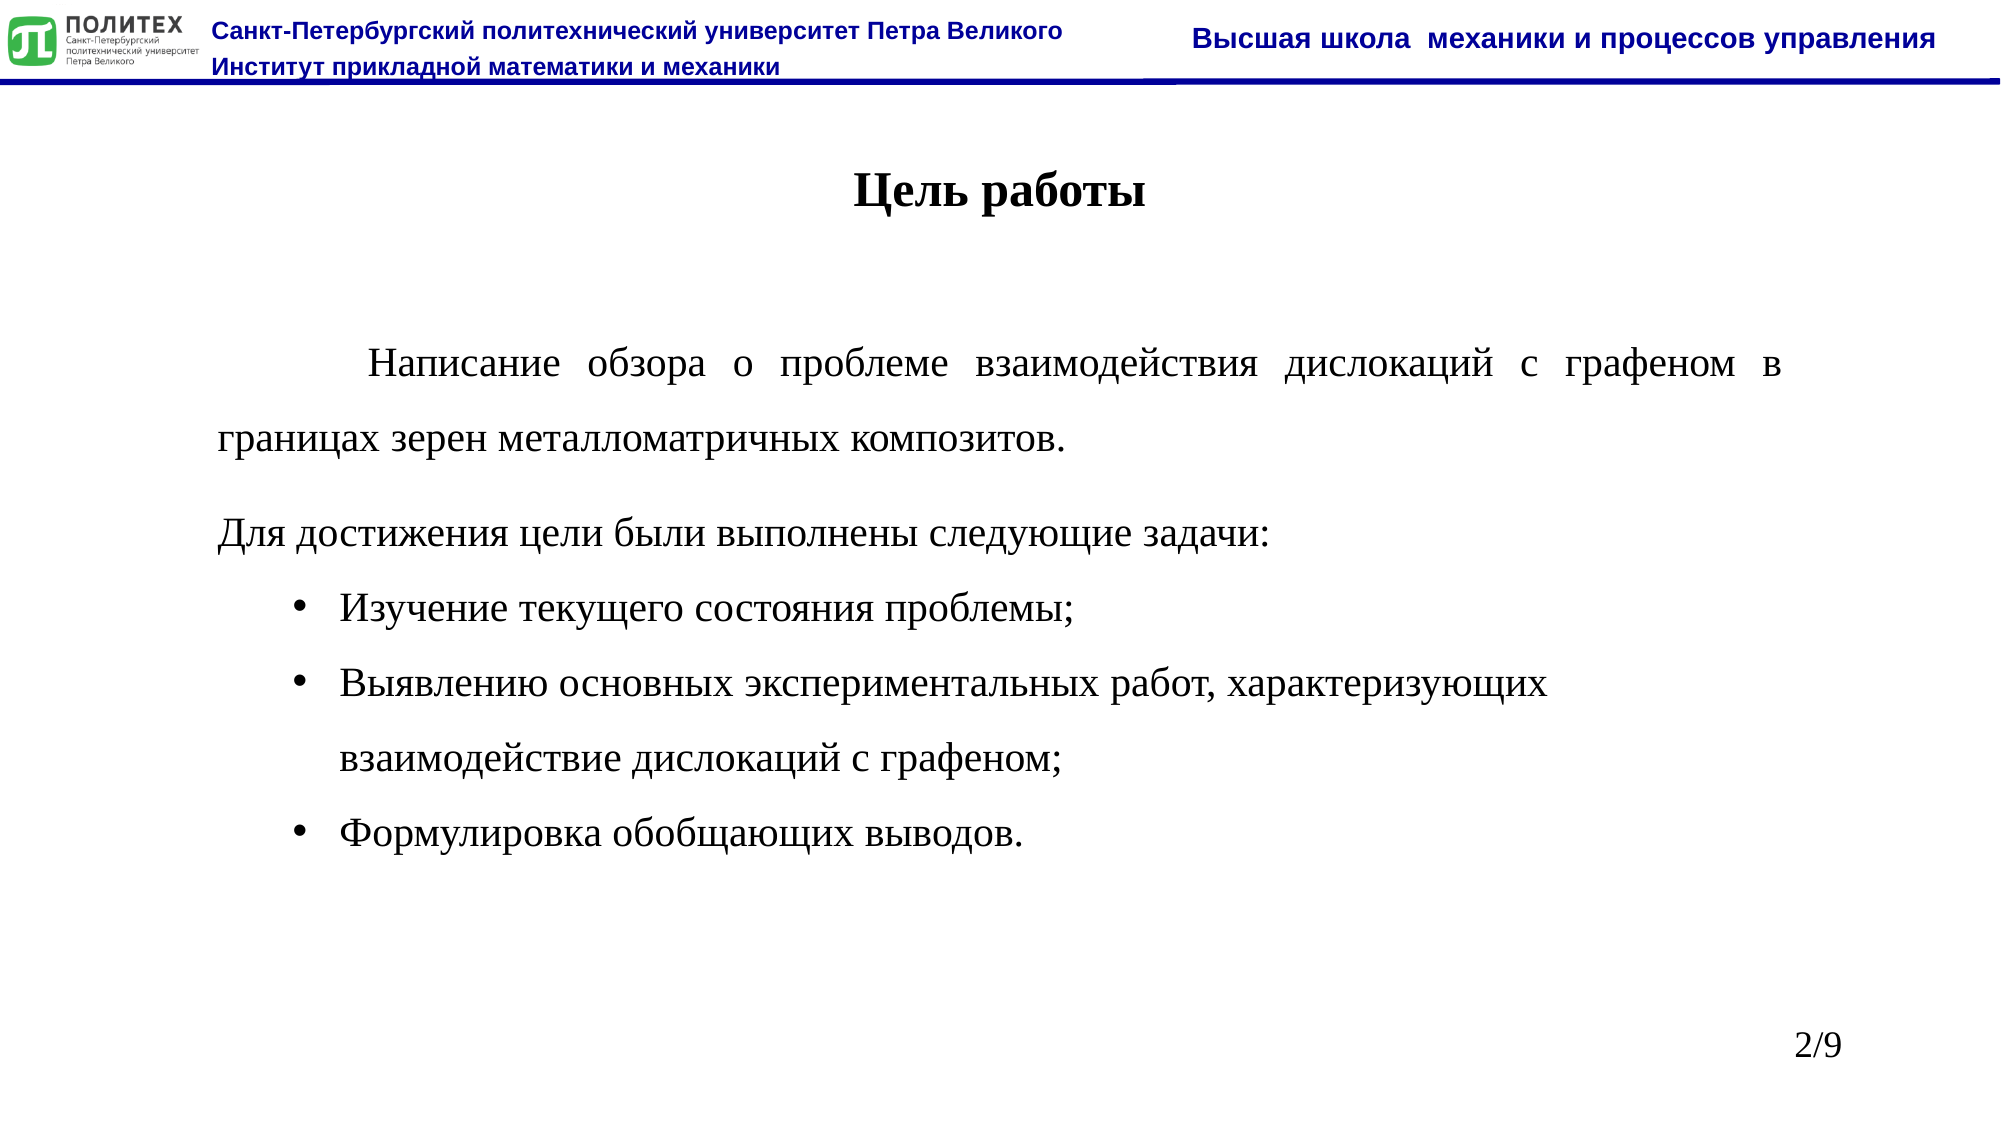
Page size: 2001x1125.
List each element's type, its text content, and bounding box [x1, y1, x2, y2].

text_box Для достижения цели были выполнены следующие задачи: Изучение текущего состояния проблемы; Выявлению основных экспериментальных работ, характеризующих взаимодействие дислокаций с графеном; Формулировка обобщающих выводов. [202, 472, 1798, 863]
text_box Цель работы [838, 148, 1162, 224]
picture [3, 5, 206, 77]
text_box 2/9 [1779, 1012, 1945, 1073]
text_box Написание обзора о проблеме взаимодействия дислокаций с графеном в границах зерен металломатричных композитов. [202, 302, 1798, 468]
